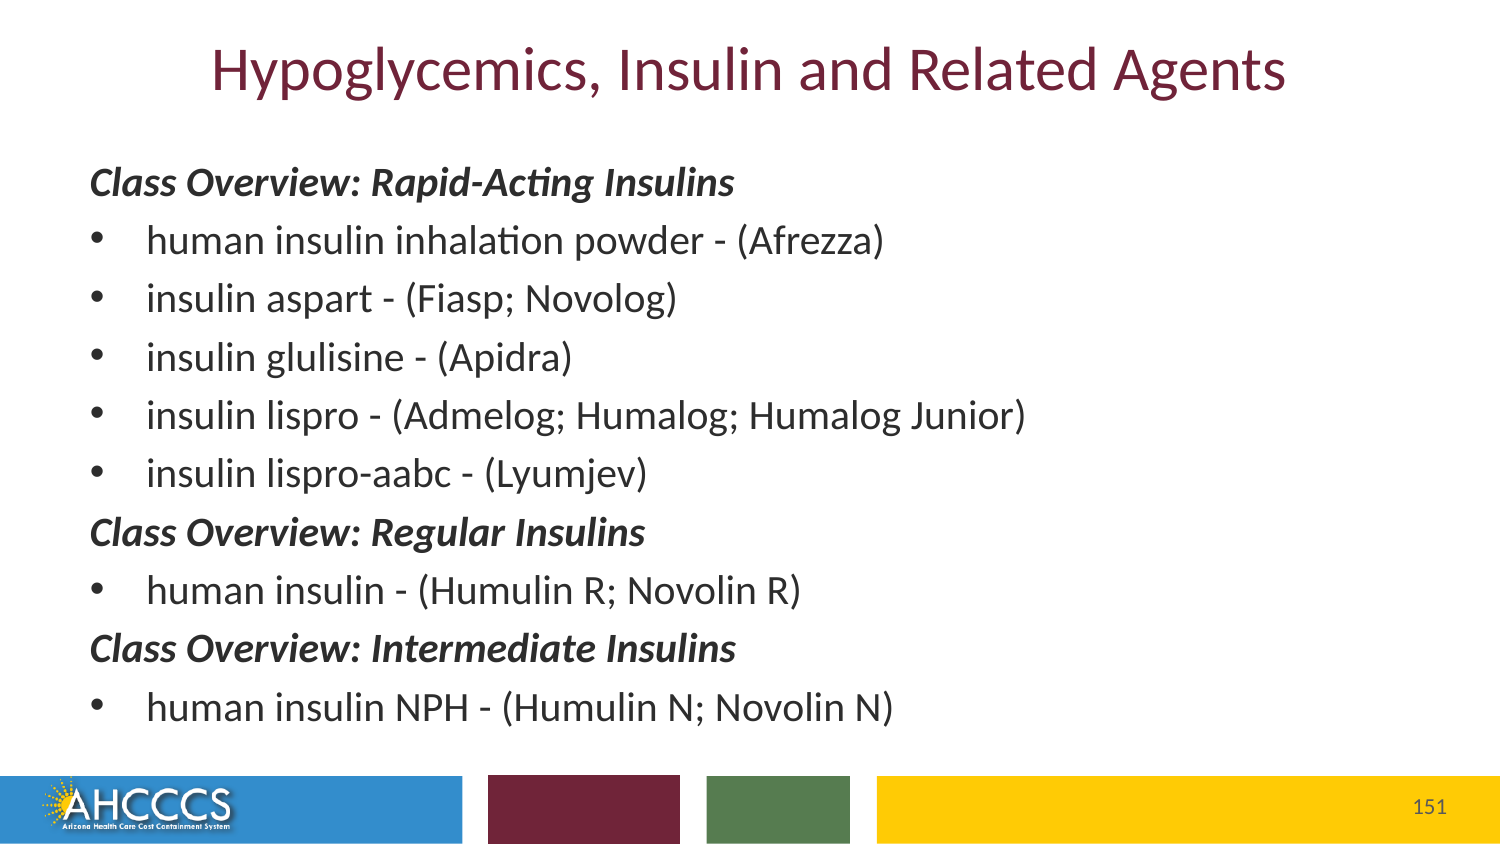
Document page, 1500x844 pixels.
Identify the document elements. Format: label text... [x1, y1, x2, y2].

picture [42, 776, 230, 830]
list Class Overview: Rapid-Acting Insulins human insulin inhalation powder - (Afrezza) insulin aspart - (Fiasp; Novolog) insulin glulisine - (Apidra) insulin lispro - (Admelog; Humalog; Humalog Junior) insulin lispro-aabc - (Lyumjev) Class Overview: Regular Insulins human insulin - (Humulin R; Novolin R) Class Overview: Intermediate Insulins human insulin NPH - (Humulin N; Novolin N) [75, 146, 1425, 667]
title Hypoglycemics, Insulin and Related Agents [75, 22, 1425, 122]
